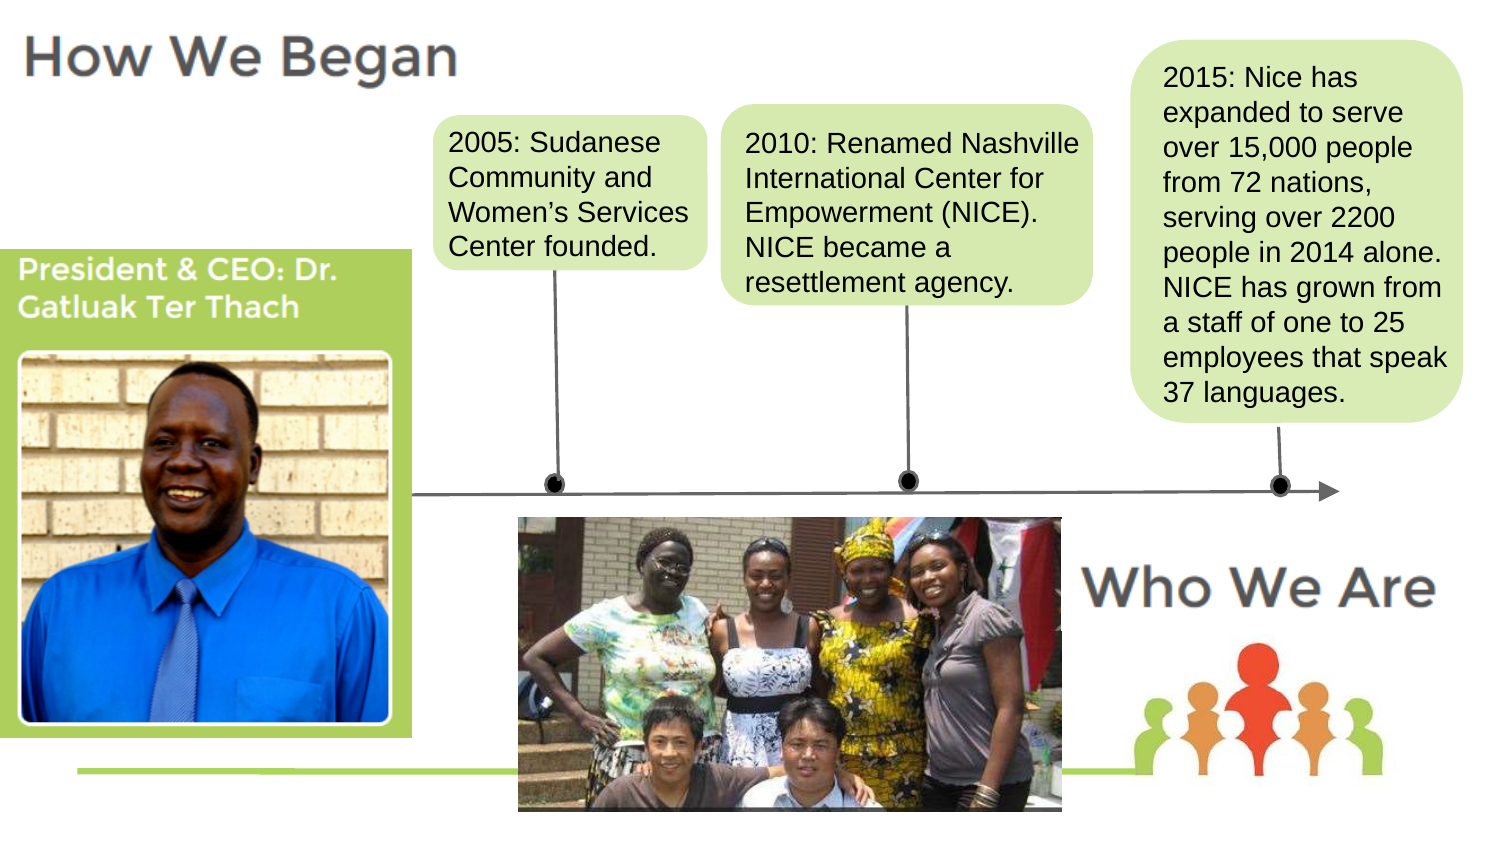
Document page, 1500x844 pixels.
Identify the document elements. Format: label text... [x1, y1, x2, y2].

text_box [1130, 39, 1471, 423]
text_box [77, 634, 512, 789]
picture [0, 249, 412, 738]
text_box [899, 473, 918, 489]
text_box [416, 491, 1340, 496]
picture [517, 517, 1491, 813]
text_box [433, 115, 708, 147]
text_box [720, 104, 1093, 306]
text_box [433, 239, 708, 271]
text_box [554, 270, 559, 482]
text_box [1271, 478, 1290, 489]
picture [13, 8, 482, 105]
text_box 2005: Sudanese Community and Women’s Services Center founded. [433, 147, 720, 239]
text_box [1068, 638, 1426, 789]
text_box 2010: Renamed Nashville International Center for Empowerment (NICE). NICE became a resettlement agency. [730, 157, 1124, 266]
text_box [545, 477, 551, 489]
